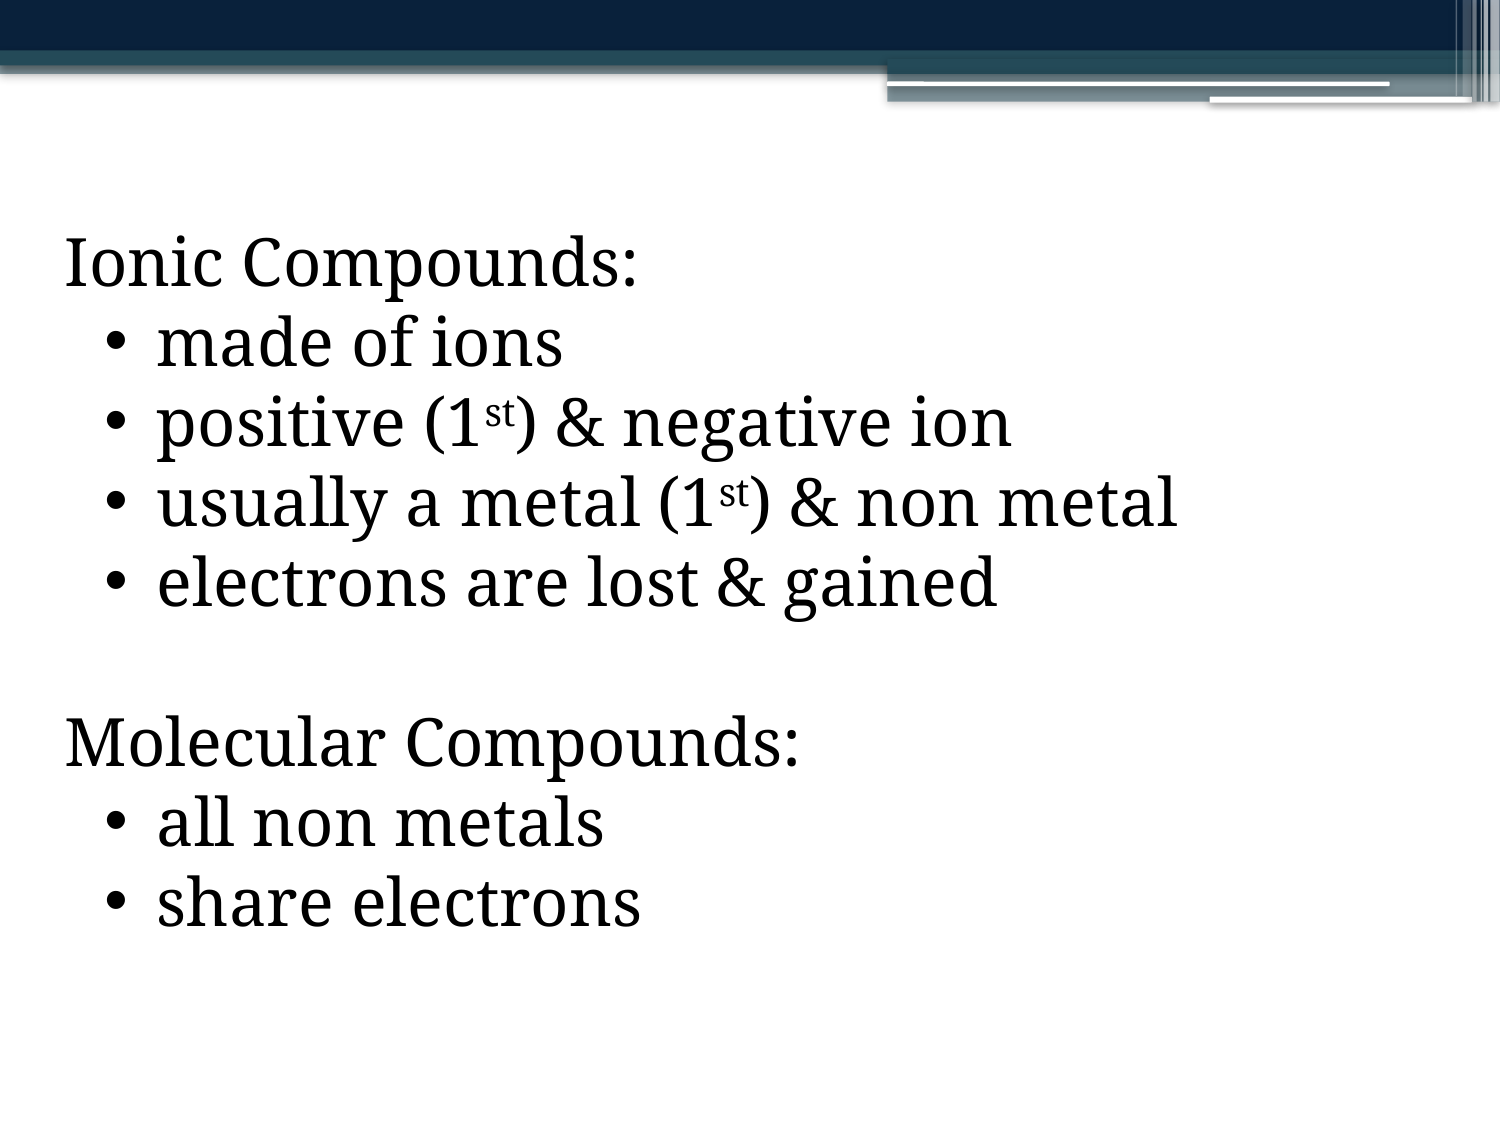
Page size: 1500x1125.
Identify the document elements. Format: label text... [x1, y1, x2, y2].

text_box Ionic Compounds: made of ions positive (1st) & negative ion usually a metal (1st) & non metal electrons are lost & gained Molecular Compounds: all non metals share electrons [49, 212, 1463, 947]
